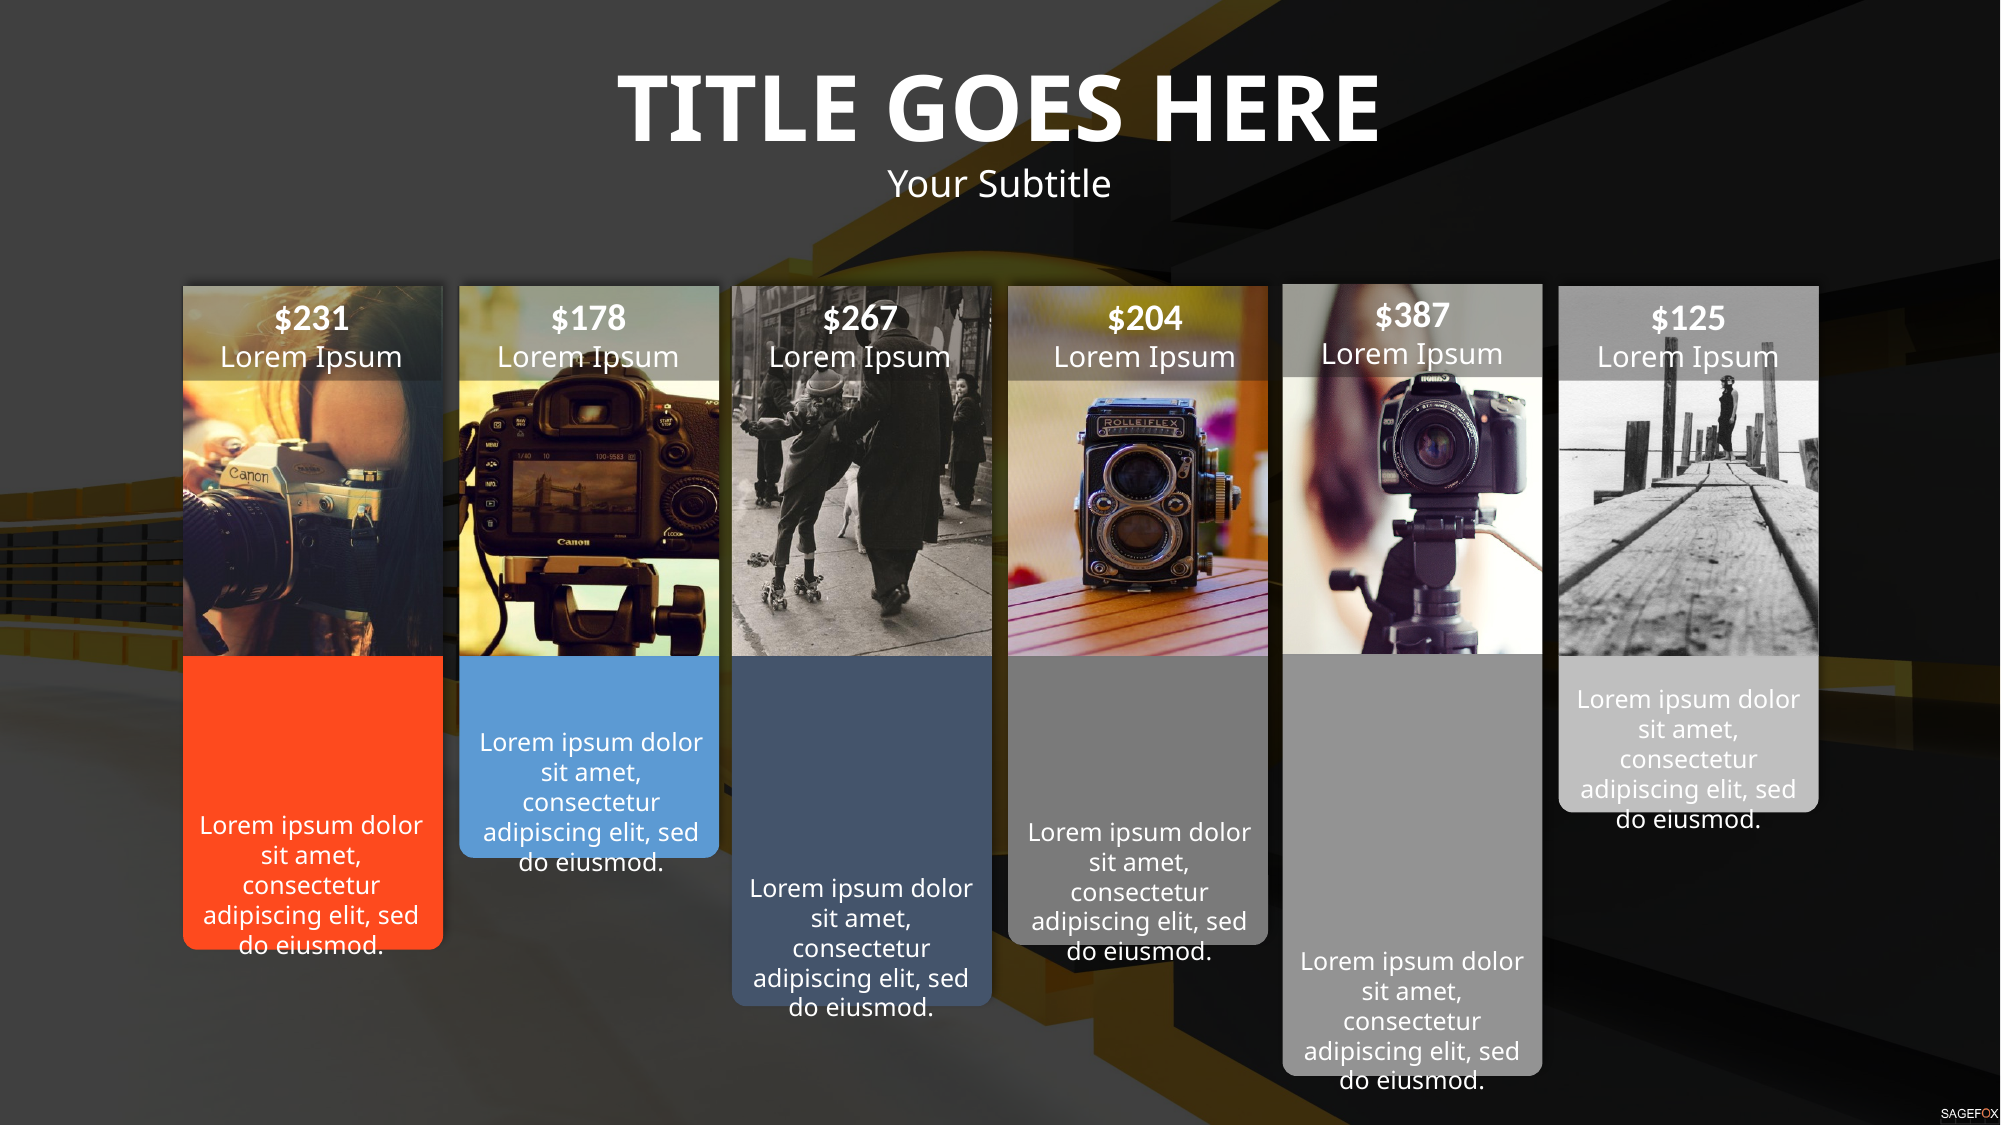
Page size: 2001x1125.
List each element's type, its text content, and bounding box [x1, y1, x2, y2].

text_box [1008, 655, 1270, 945]
text_box $267 Lorem Ipsum [730, 286, 990, 381]
text_box $125 Lorem Ipsum [1558, 286, 1819, 381]
text_box $387 Lorem Ipsum [1282, 282, 1543, 378]
text_box [1007, 381, 1269, 656]
text_box [731, 285, 993, 656]
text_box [181, 655, 444, 950]
text_box [182, 285, 444, 655]
text_box $204 Lorem Ipsum [1007, 286, 1283, 381]
text_box $178 Lorem Ipsum [457, 286, 720, 381]
text_box TITLE GOES HERE Your Subtitle [548, 42, 1452, 212]
text_box [458, 381, 720, 656]
text_box [1558, 285, 1820, 656]
picture [0, 0, 2001, 1125]
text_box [1282, 653, 1543, 1076]
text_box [731, 655, 992, 1007]
text_box $231 Lorem Ipsum [181, 286, 442, 381]
text_box [1282, 378, 1543, 653]
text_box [1558, 655, 1819, 813]
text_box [459, 655, 722, 858]
